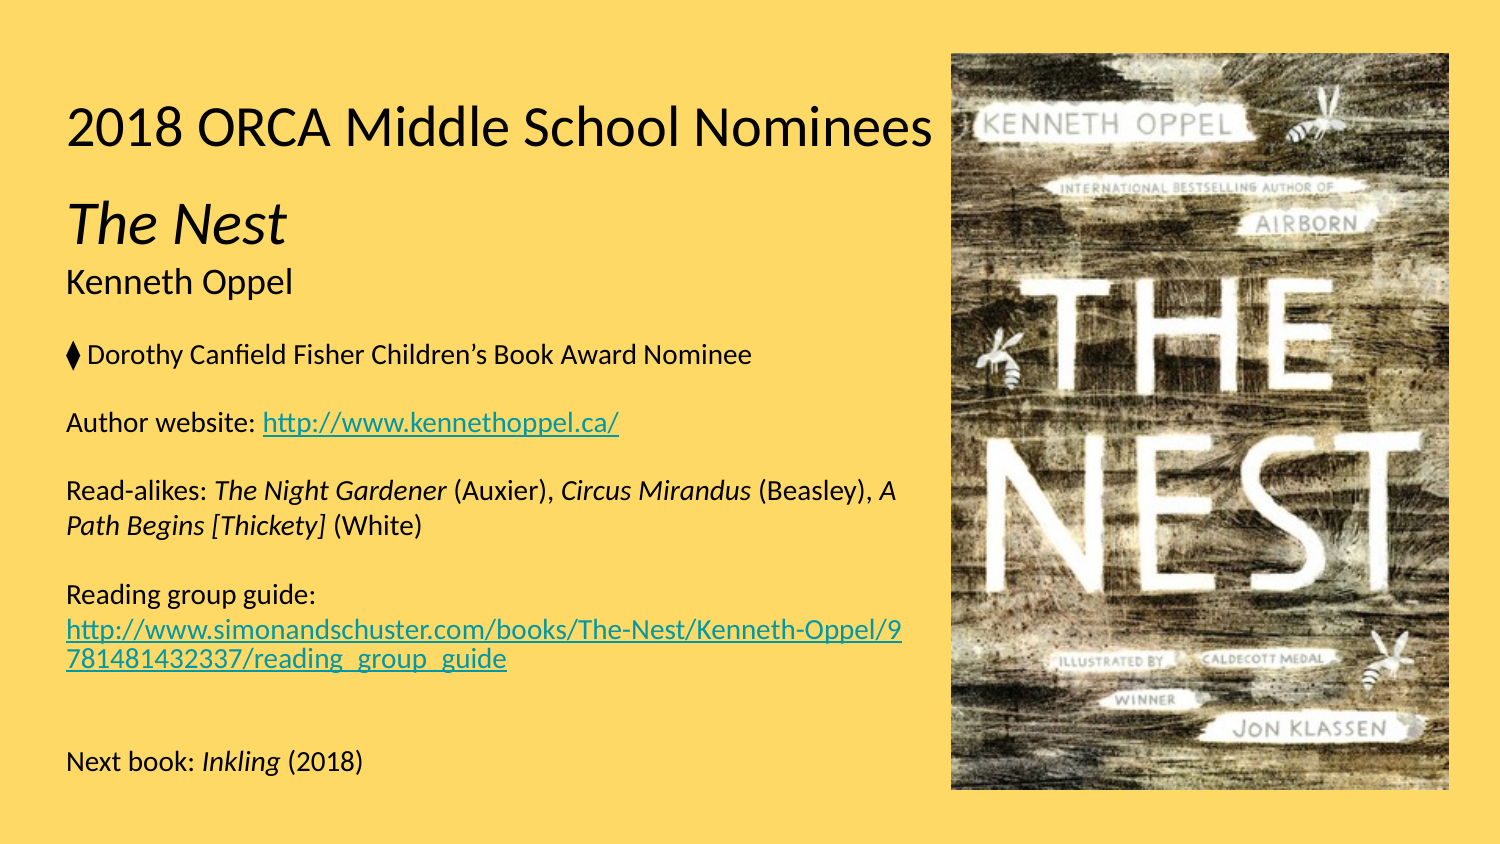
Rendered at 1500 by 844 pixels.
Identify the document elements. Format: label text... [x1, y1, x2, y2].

picture [951, 53, 1450, 791]
title 2018 ORCA Middle School Nominees [51, 72, 946, 167]
list The Nest Kenneth Oppel ⧫ Dorothy Canfield Fisher Children’s Book Award Nominee Author website: http://www.kennethoppel.ca/ Read-alikes: The Night Gardener (Auxier), Circus Mirandus (Beasley), A Path Begins [Thickety] (White) Reading group guide: http://www.simonandschuster.com/books/The-Nest/Kenneth-Oppel/9781481432337/reading_group_guide Next book: Inkling (2018) [51, 166, 927, 750]
